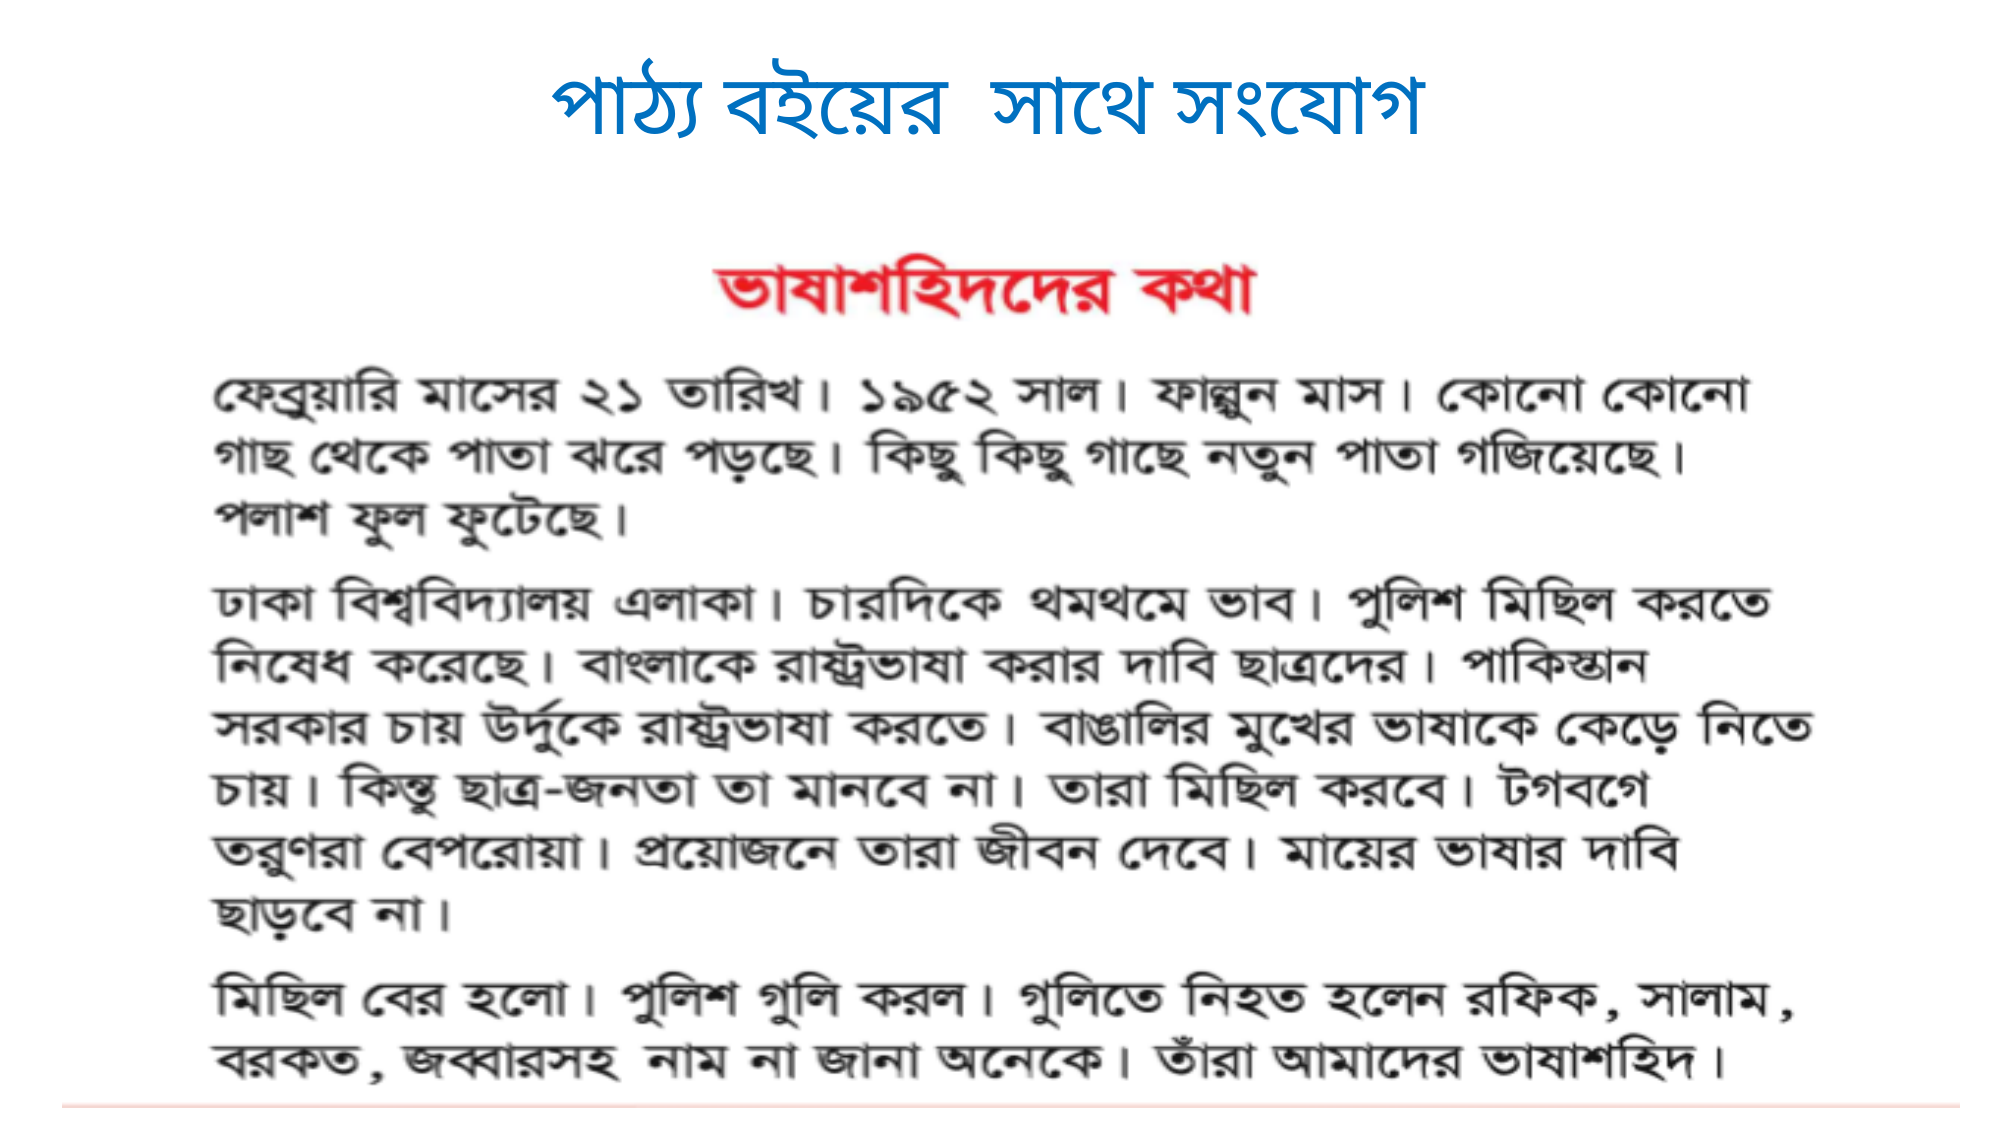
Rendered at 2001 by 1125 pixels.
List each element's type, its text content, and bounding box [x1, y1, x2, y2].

picture [62, 159, 1960, 1109]
text_box পাঠ্য বইয়ের সাথে সংযোগ [0, 43, 2000, 159]
